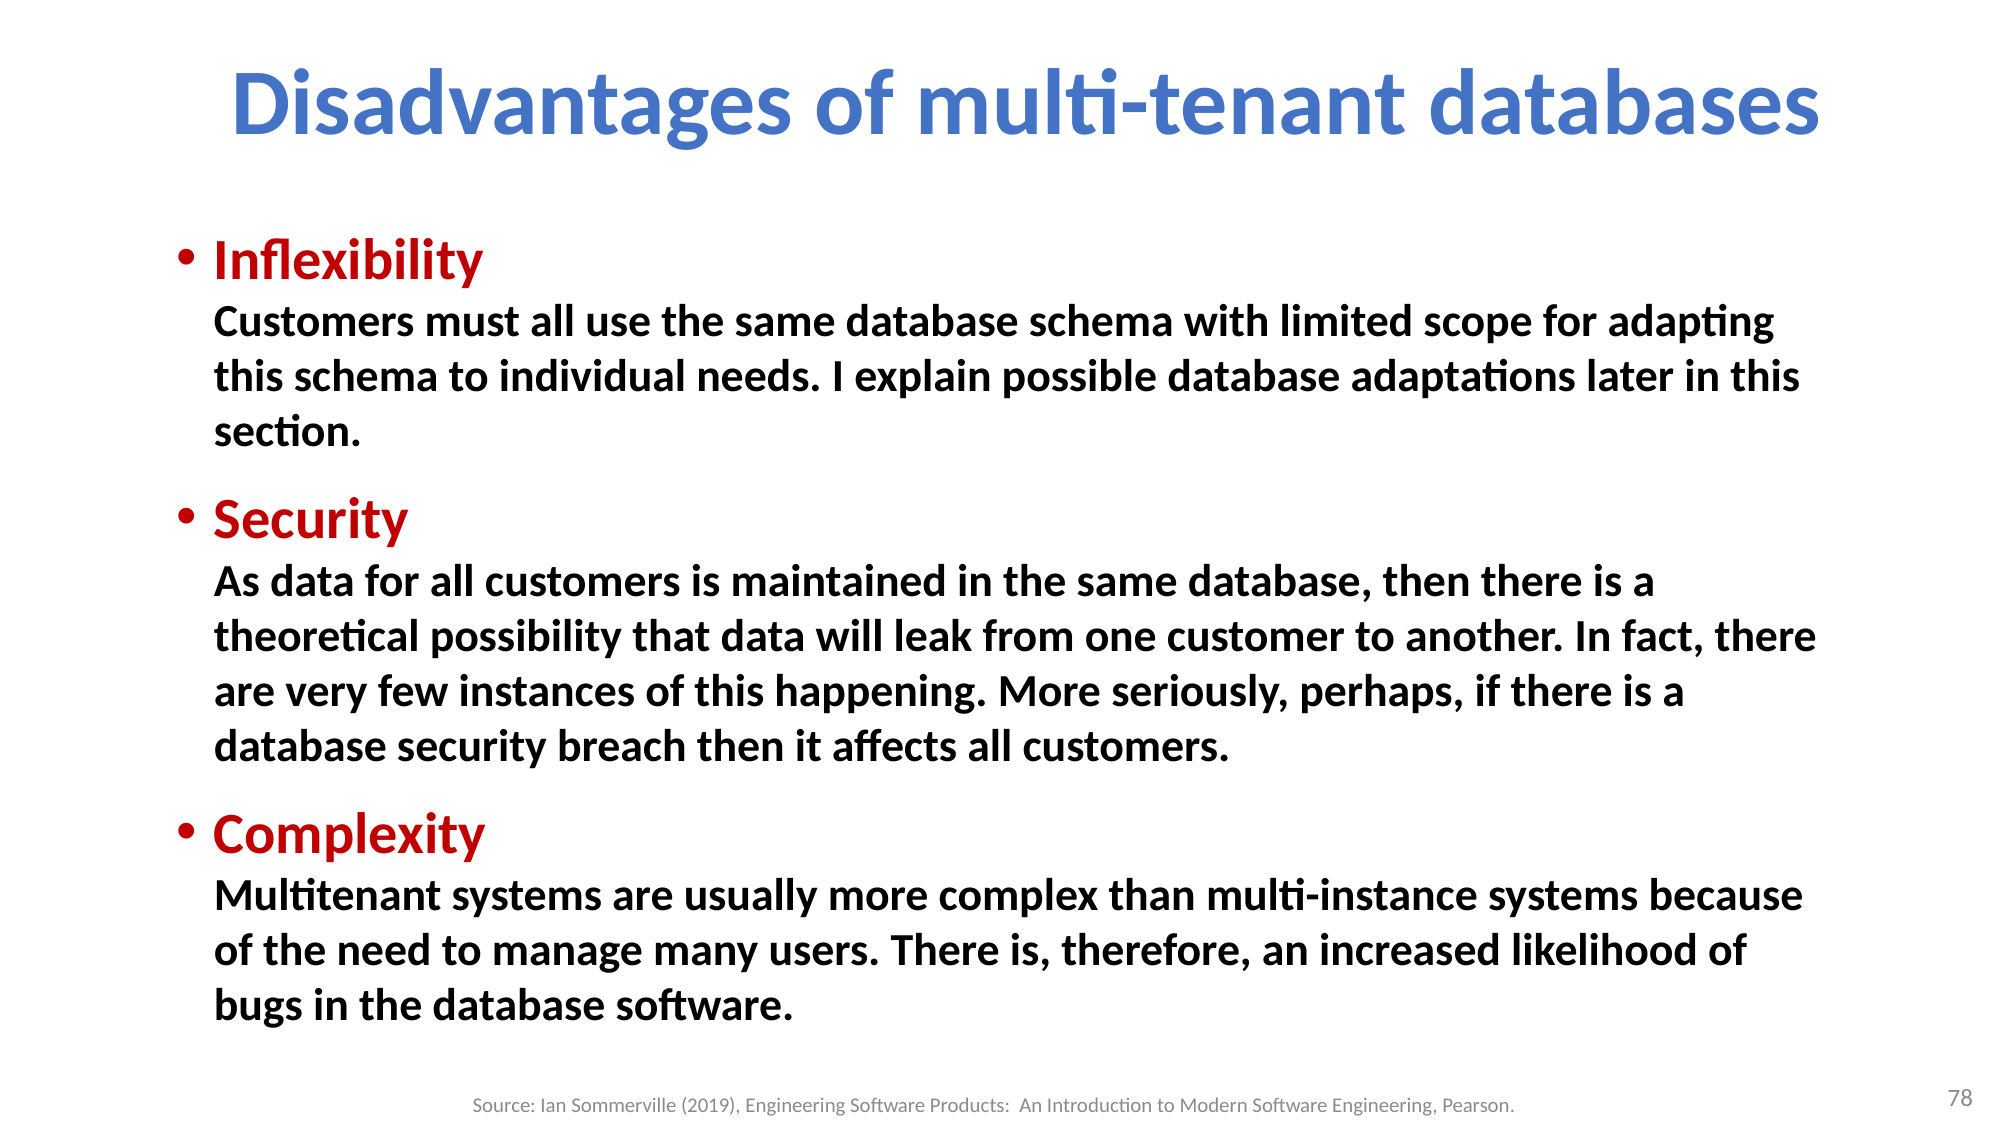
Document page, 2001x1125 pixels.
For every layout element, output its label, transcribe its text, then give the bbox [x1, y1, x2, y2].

title Disadvantages of multi-tenant databases [197, 19, 1858, 175]
list Inflexibility Customers must all use the same database schema with limited scope for adapting this schema to individual needs. I explain possible database adaptations later in this section. Security As data for all customers is maintained in the same database, then there is a theoretical possibility that data will leak from one customer to another. In fact, there are very few instances of this happening. More seriously, perhaps, if there is a database security breach then it affects all customers. Complexity Multitenant systems are usually more complex than multi-instance systems because of the need to manage many users. There is, therefore, an increased likelihood of bugs in the database software. [161, 213, 1858, 1070]
slide_number 78 [1830, 1076, 1989, 1116]
footer Source: Ian Sommerville (2019), Engineering Software Products: An Introduction to Modern Software Engineering, Pearson. [350, 1082, 1638, 1125]
